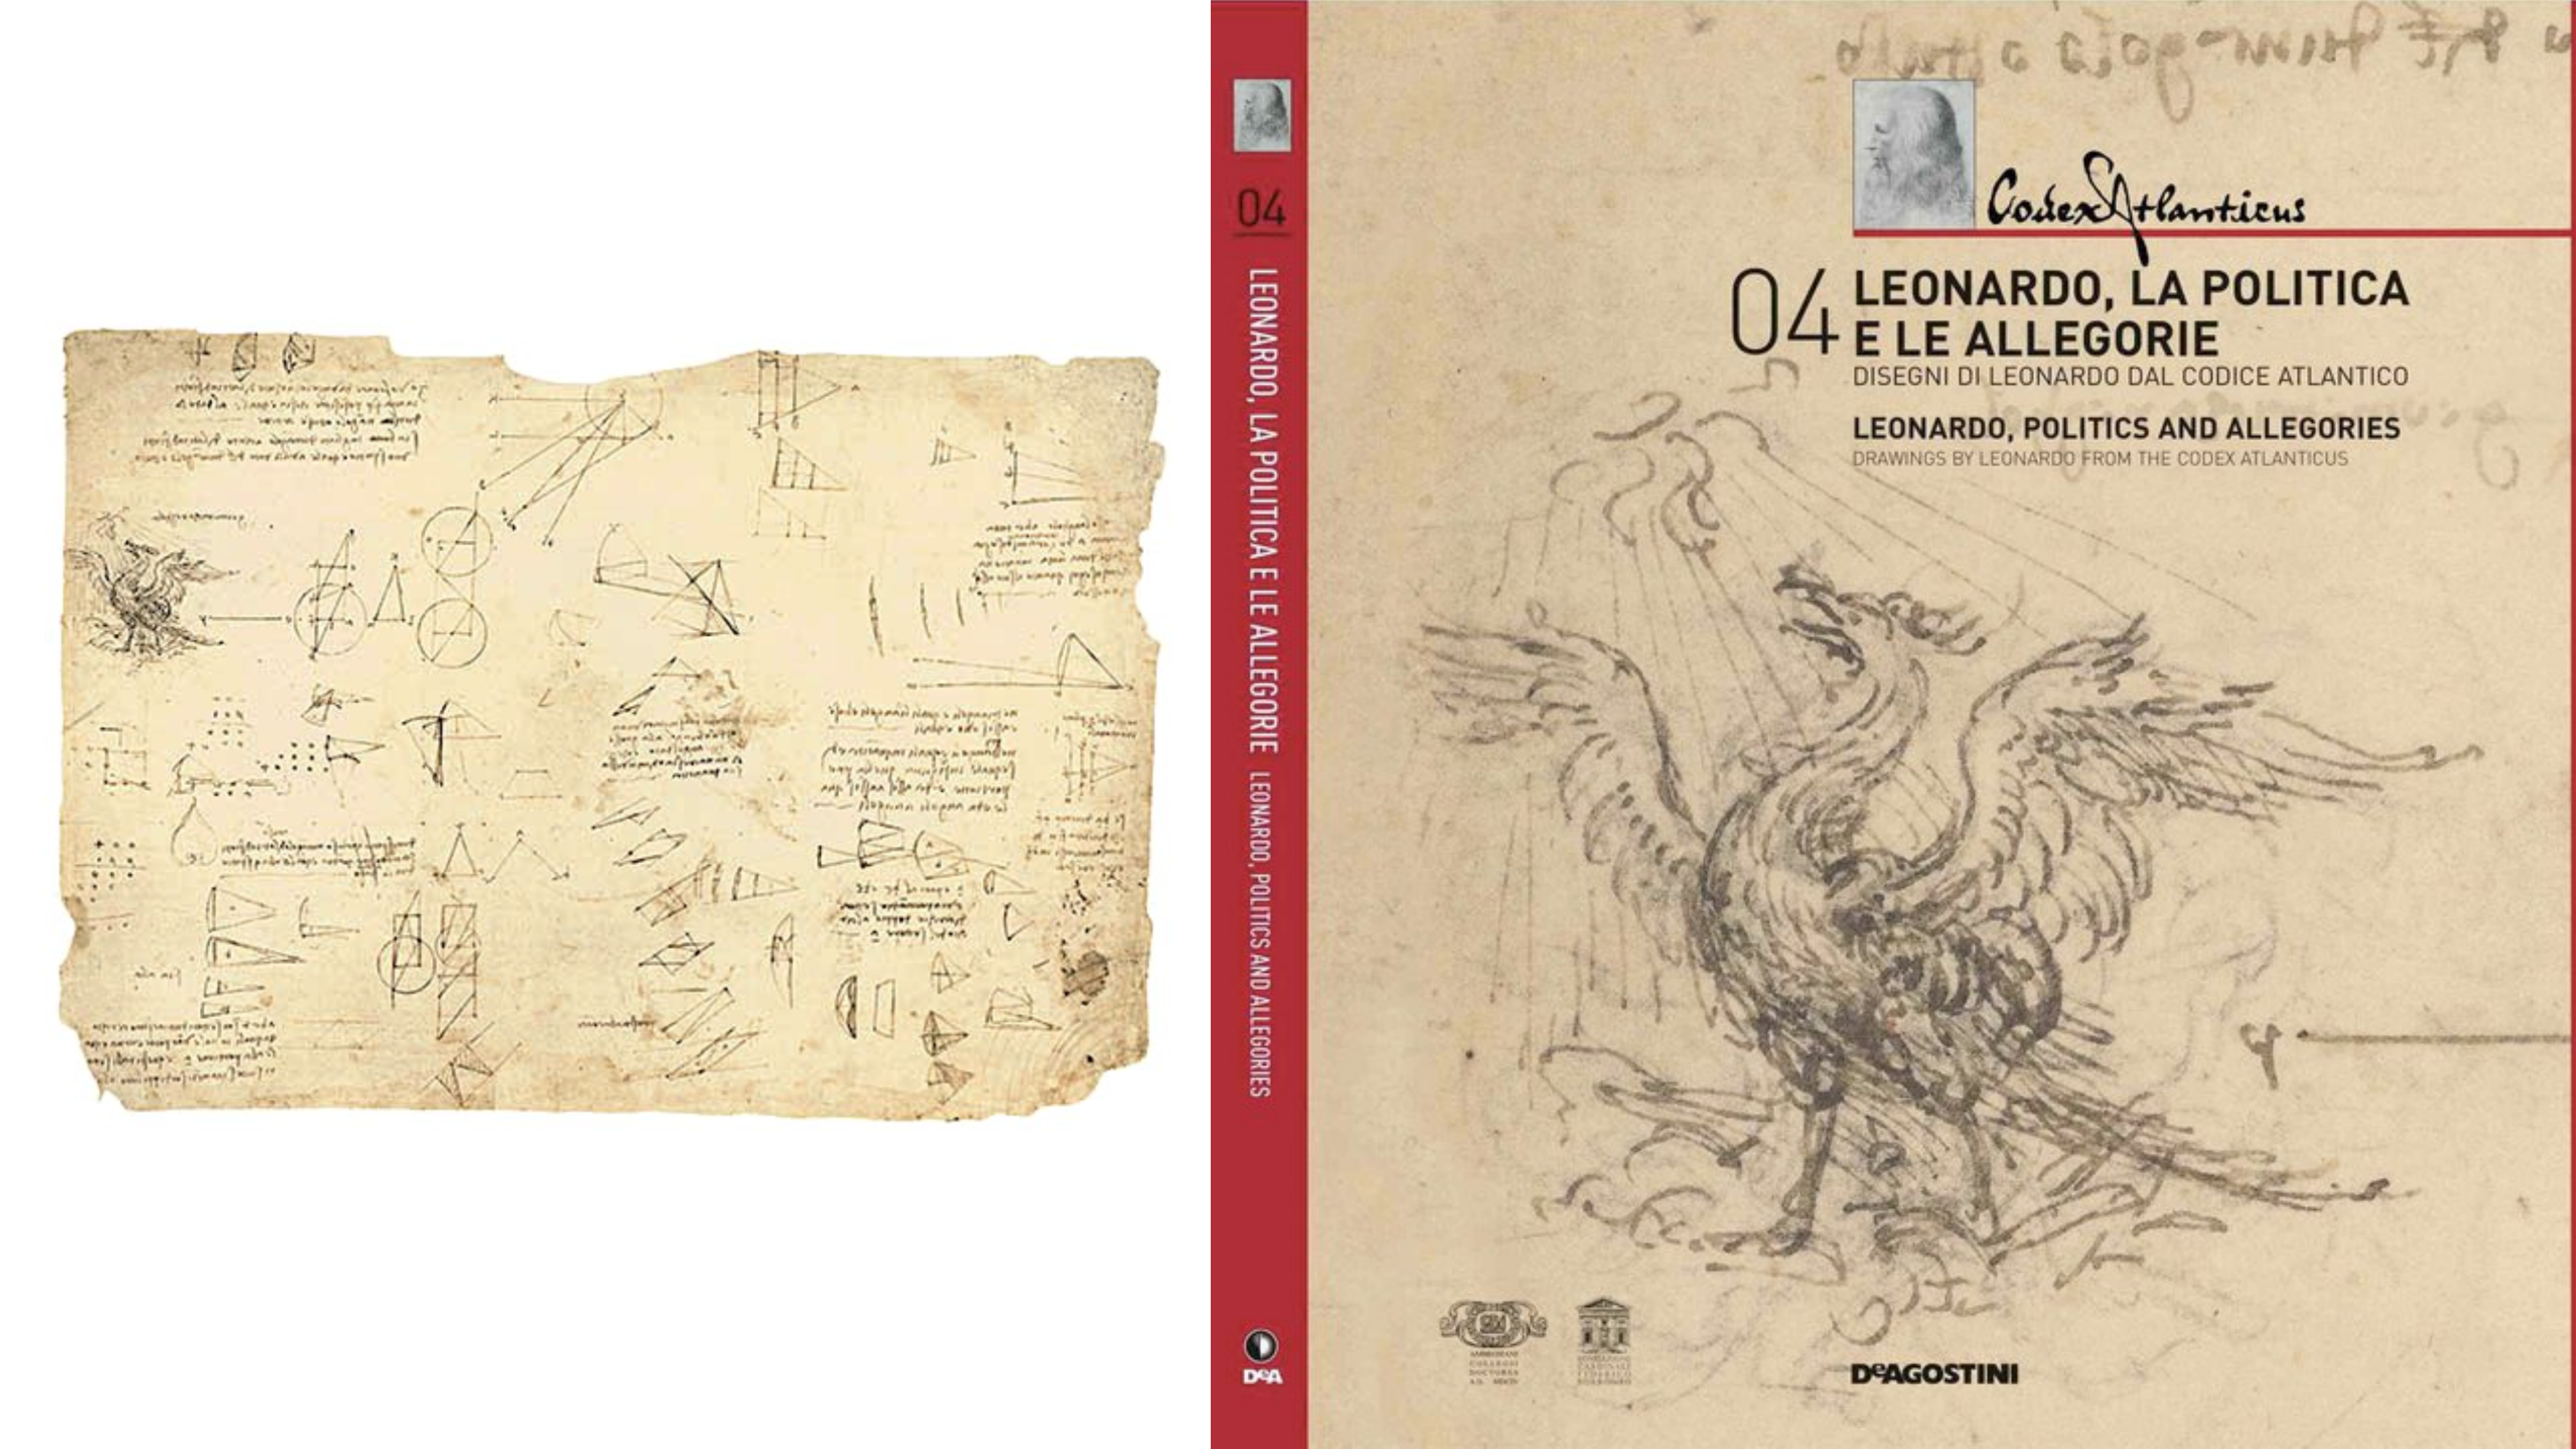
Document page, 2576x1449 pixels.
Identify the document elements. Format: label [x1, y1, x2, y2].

picture [46, 153, 1186, 1296]
picture [1211, 0, 2576, 1449]
